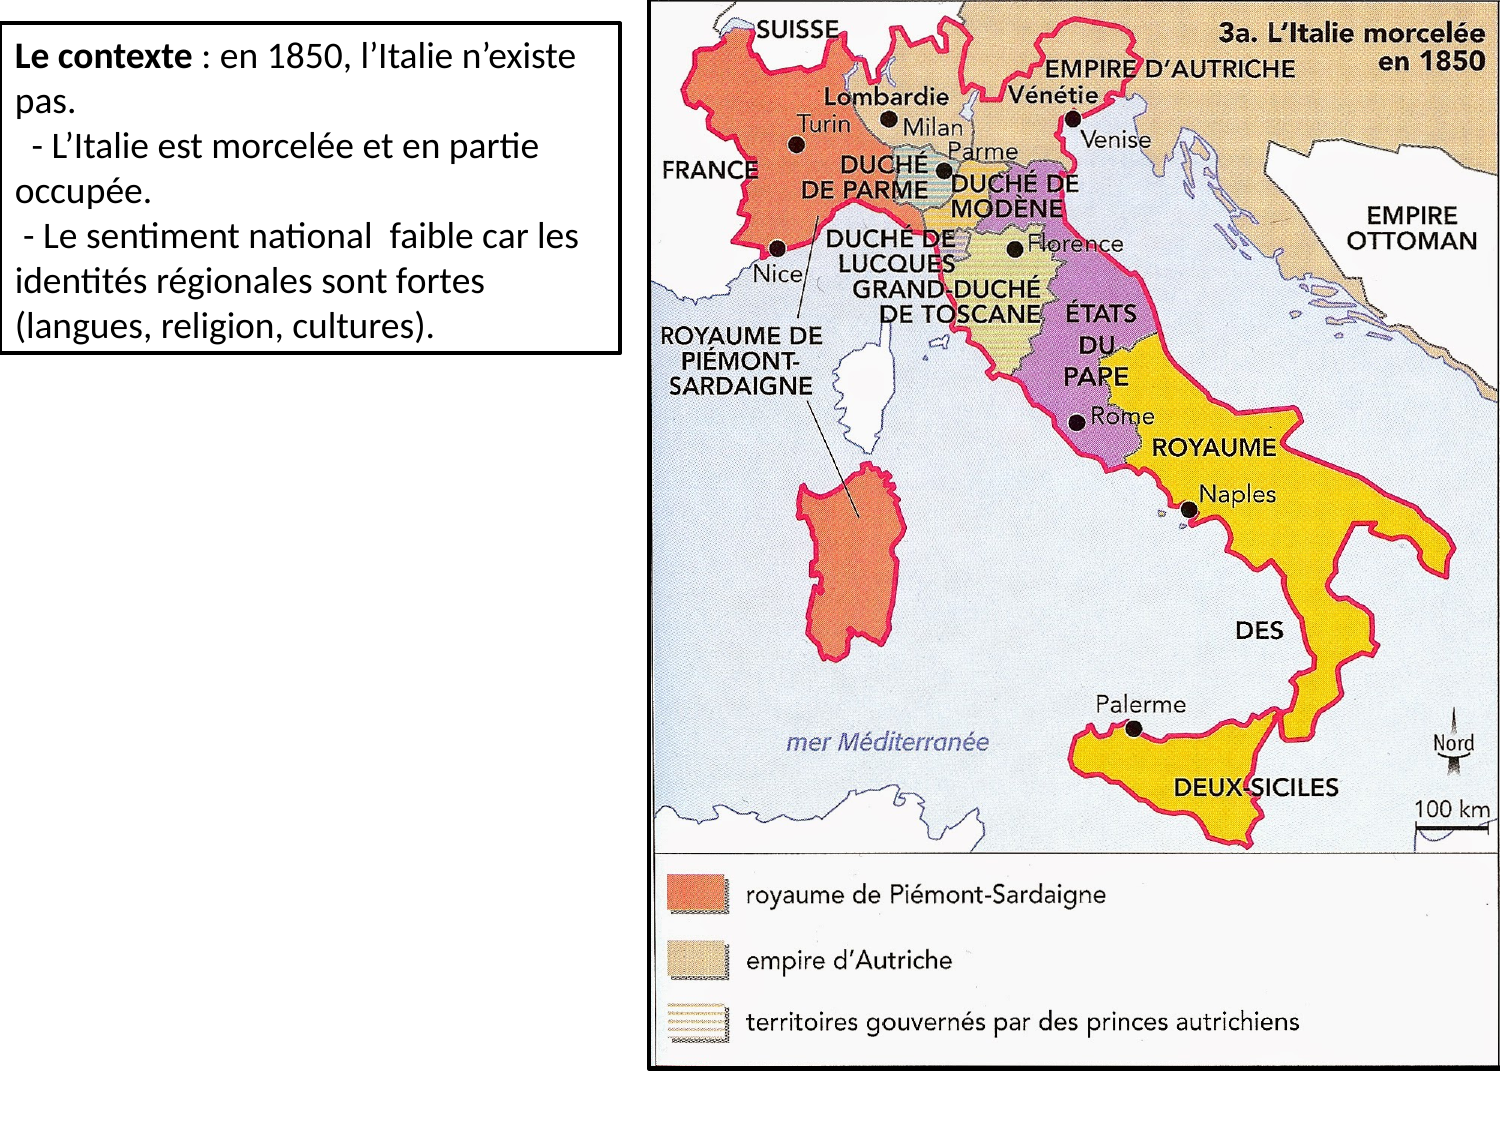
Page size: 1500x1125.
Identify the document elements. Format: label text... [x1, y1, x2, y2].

text_box Le contexte : en 1850, l’Italie n’existe pas. - L’Italie est morcelée et en partie occupée. - Le sentiment national faible car les identités régionales sont fortes (langues, religion, cultures). [0, 21, 622, 355]
picture [650, 0, 1500, 1067]
